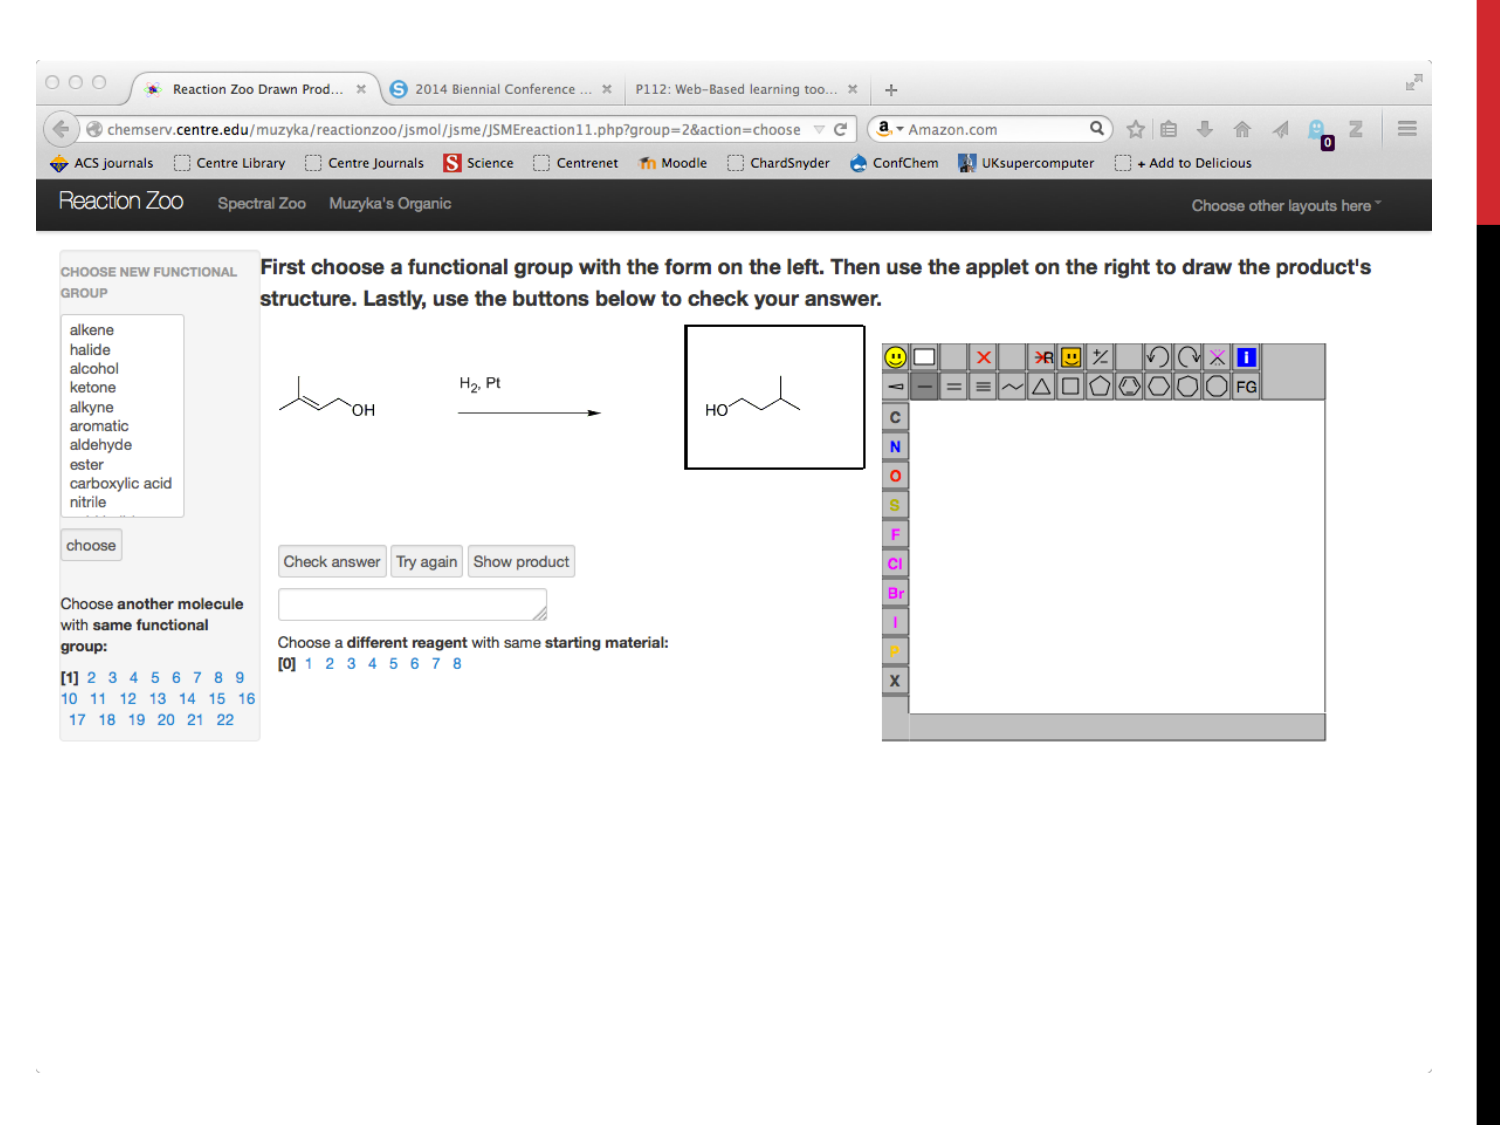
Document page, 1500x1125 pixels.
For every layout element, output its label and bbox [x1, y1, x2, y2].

list [35, 59, 1433, 1074]
